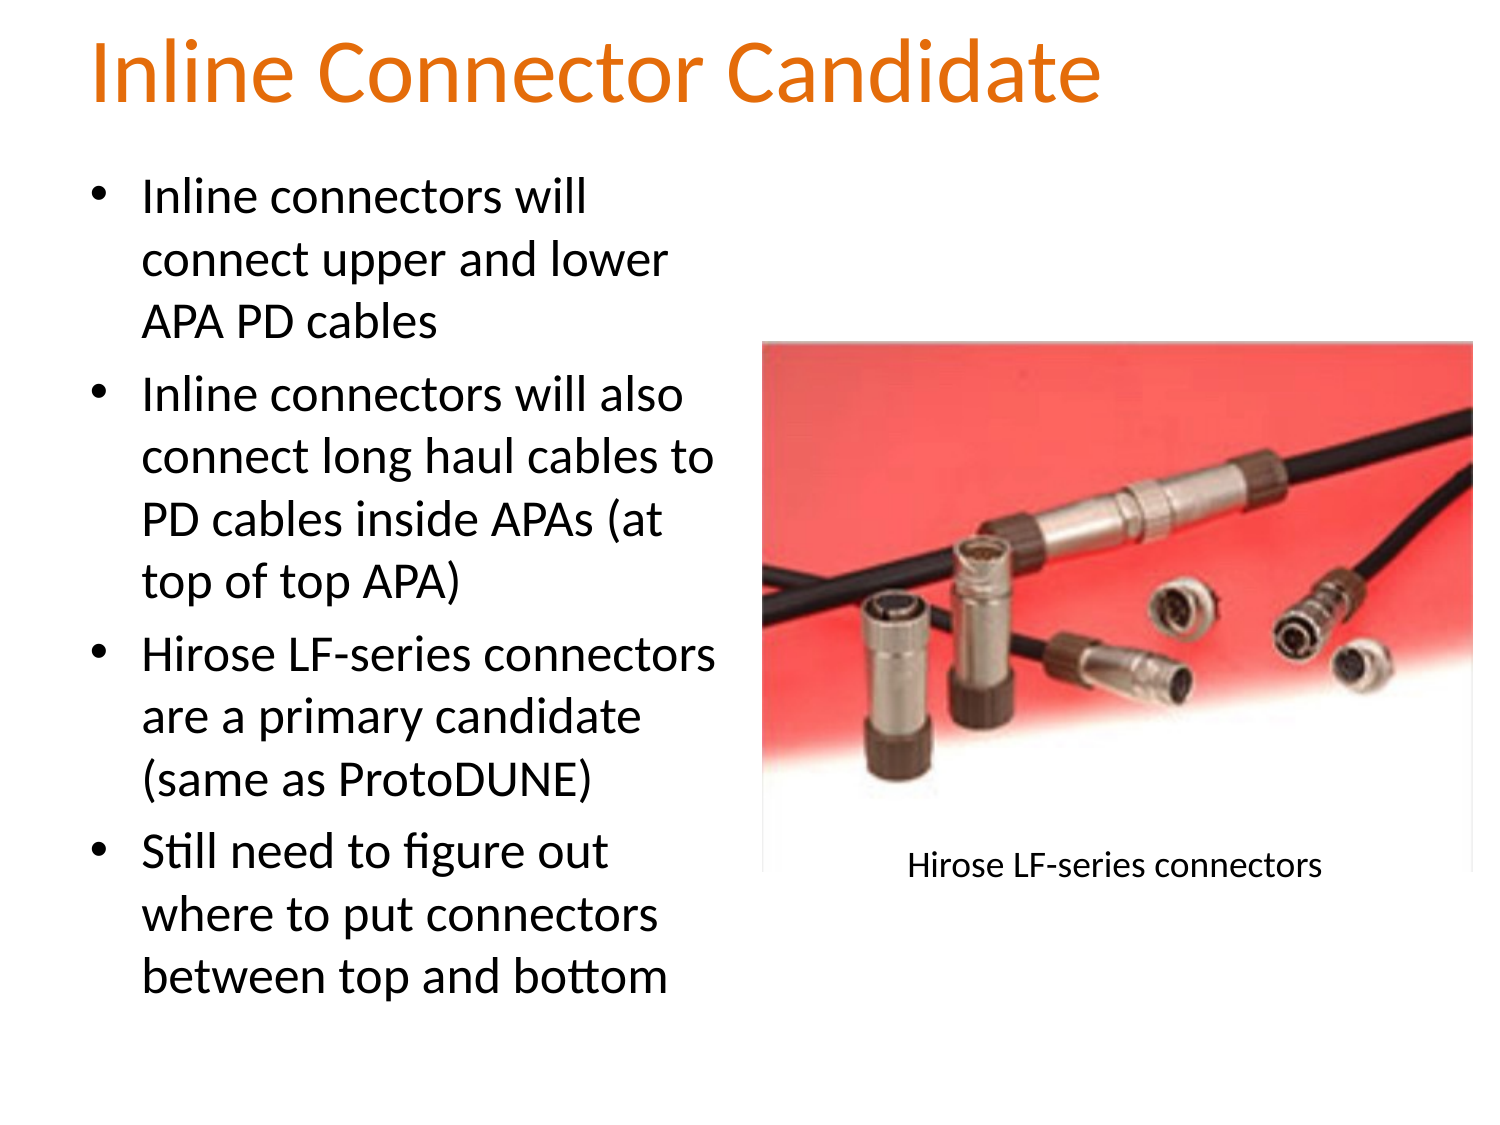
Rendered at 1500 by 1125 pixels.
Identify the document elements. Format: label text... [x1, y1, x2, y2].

text_box Inline connectors will connect upper and lower APA PD cables Inline connectors will also connect long haul cables to PD cables inside APAs (at top of top APA) Hirose LF-series connectors are a primary candidate (same as ProtoDUNE) Still need to figure out where to put connectors between top and bottom [74, 191, 738, 1065]
text_box Inline Connector Candidate [74, 3, 1425, 191]
picture [762, 208, 1474, 1006]
